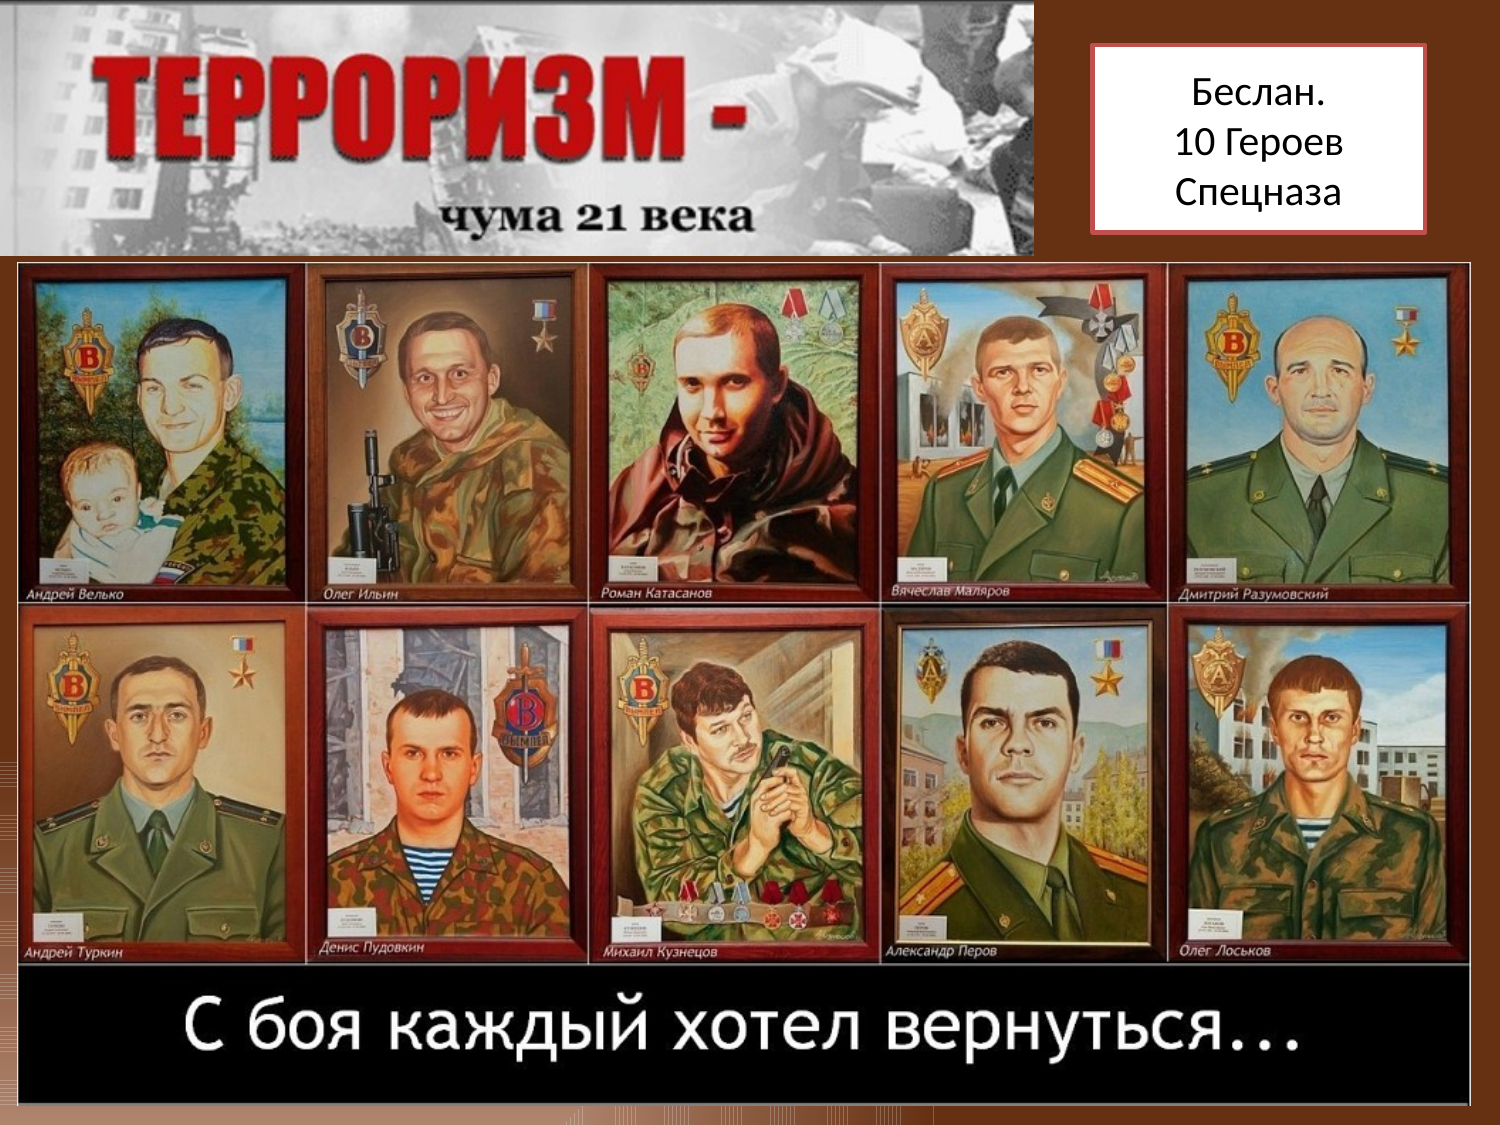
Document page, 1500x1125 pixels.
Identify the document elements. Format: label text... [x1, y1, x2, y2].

title Беслан. 10 Героев Спецназа [1090, 43, 1427, 235]
picture [0, 0, 1034, 256]
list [17, 262, 1471, 1107]
